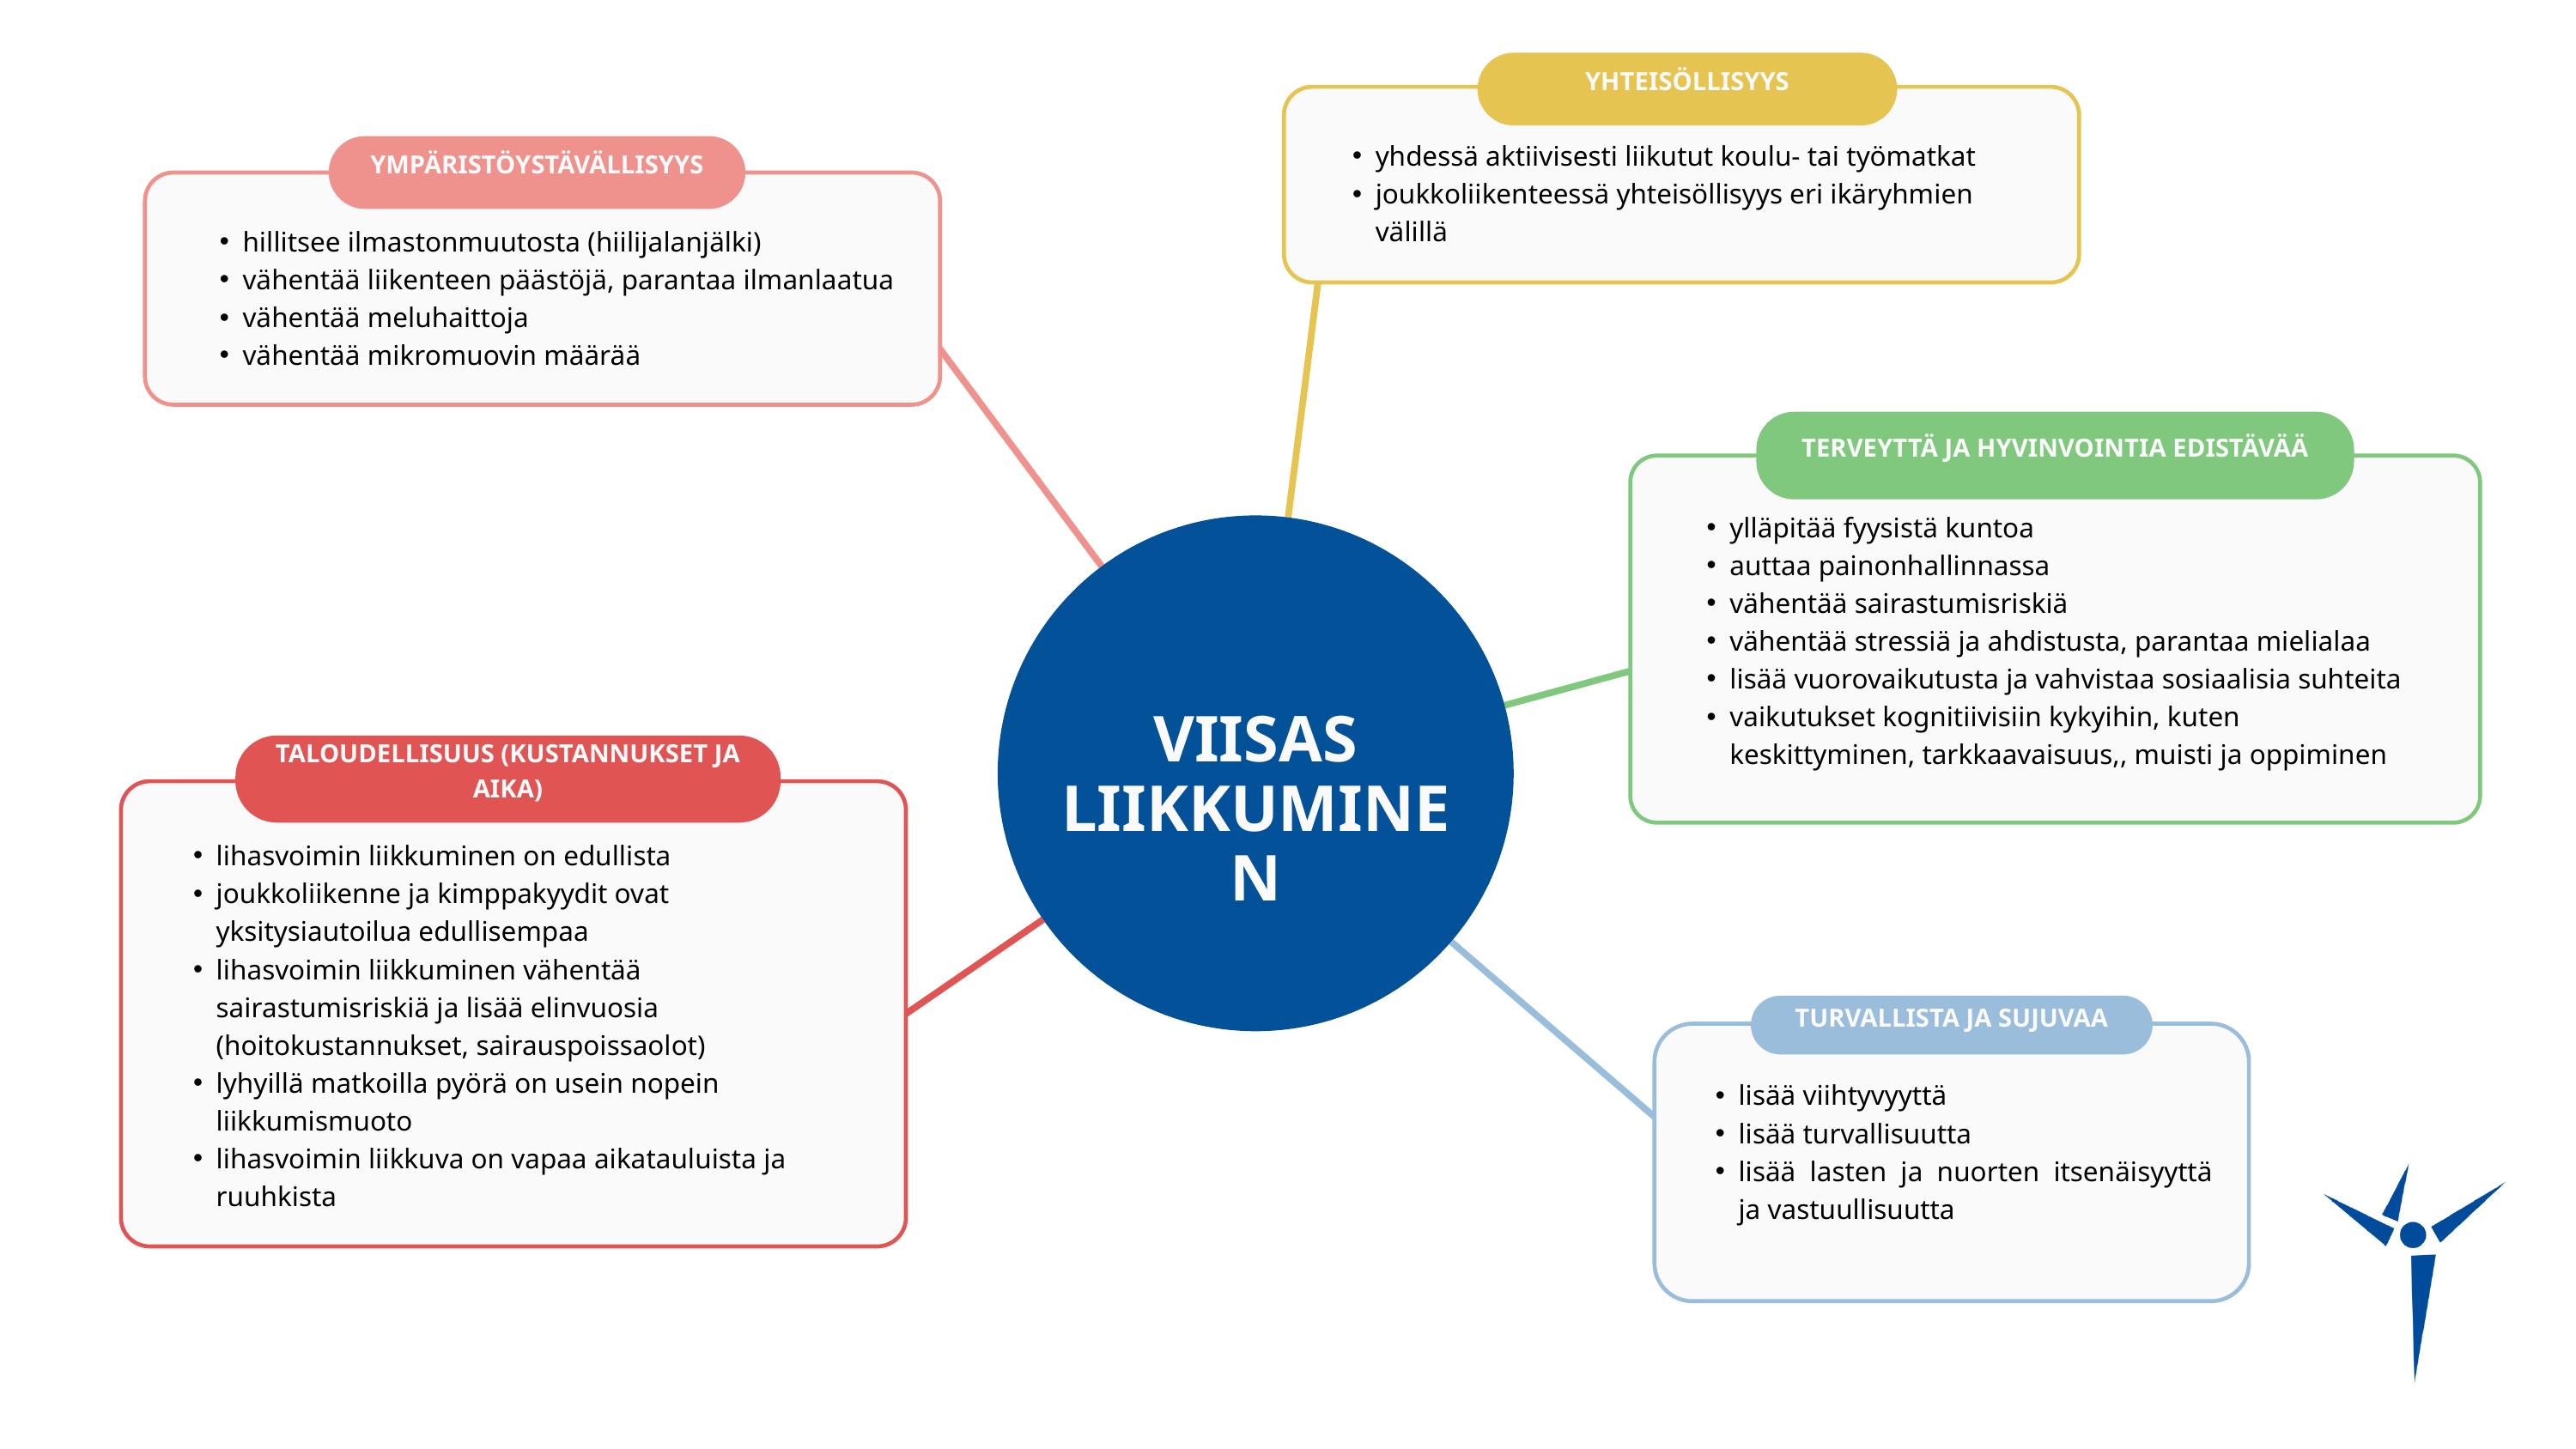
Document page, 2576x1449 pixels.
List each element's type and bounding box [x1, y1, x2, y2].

text_box [1756, 411, 2354, 500]
text_box [997, 515, 1515, 1032]
text_box [1630, 455, 2481, 823]
text_box [328, 136, 746, 209]
text_box [1284, 86, 2080, 283]
text_box [2298, 1156, 2530, 1390]
text_box [144, 172, 941, 405]
text_box [234, 735, 781, 823]
text_box [1654, 1023, 2250, 1302]
text_box [1477, 52, 1898, 126]
text_box [1750, 995, 2154, 1055]
text_box [120, 780, 907, 1247]
